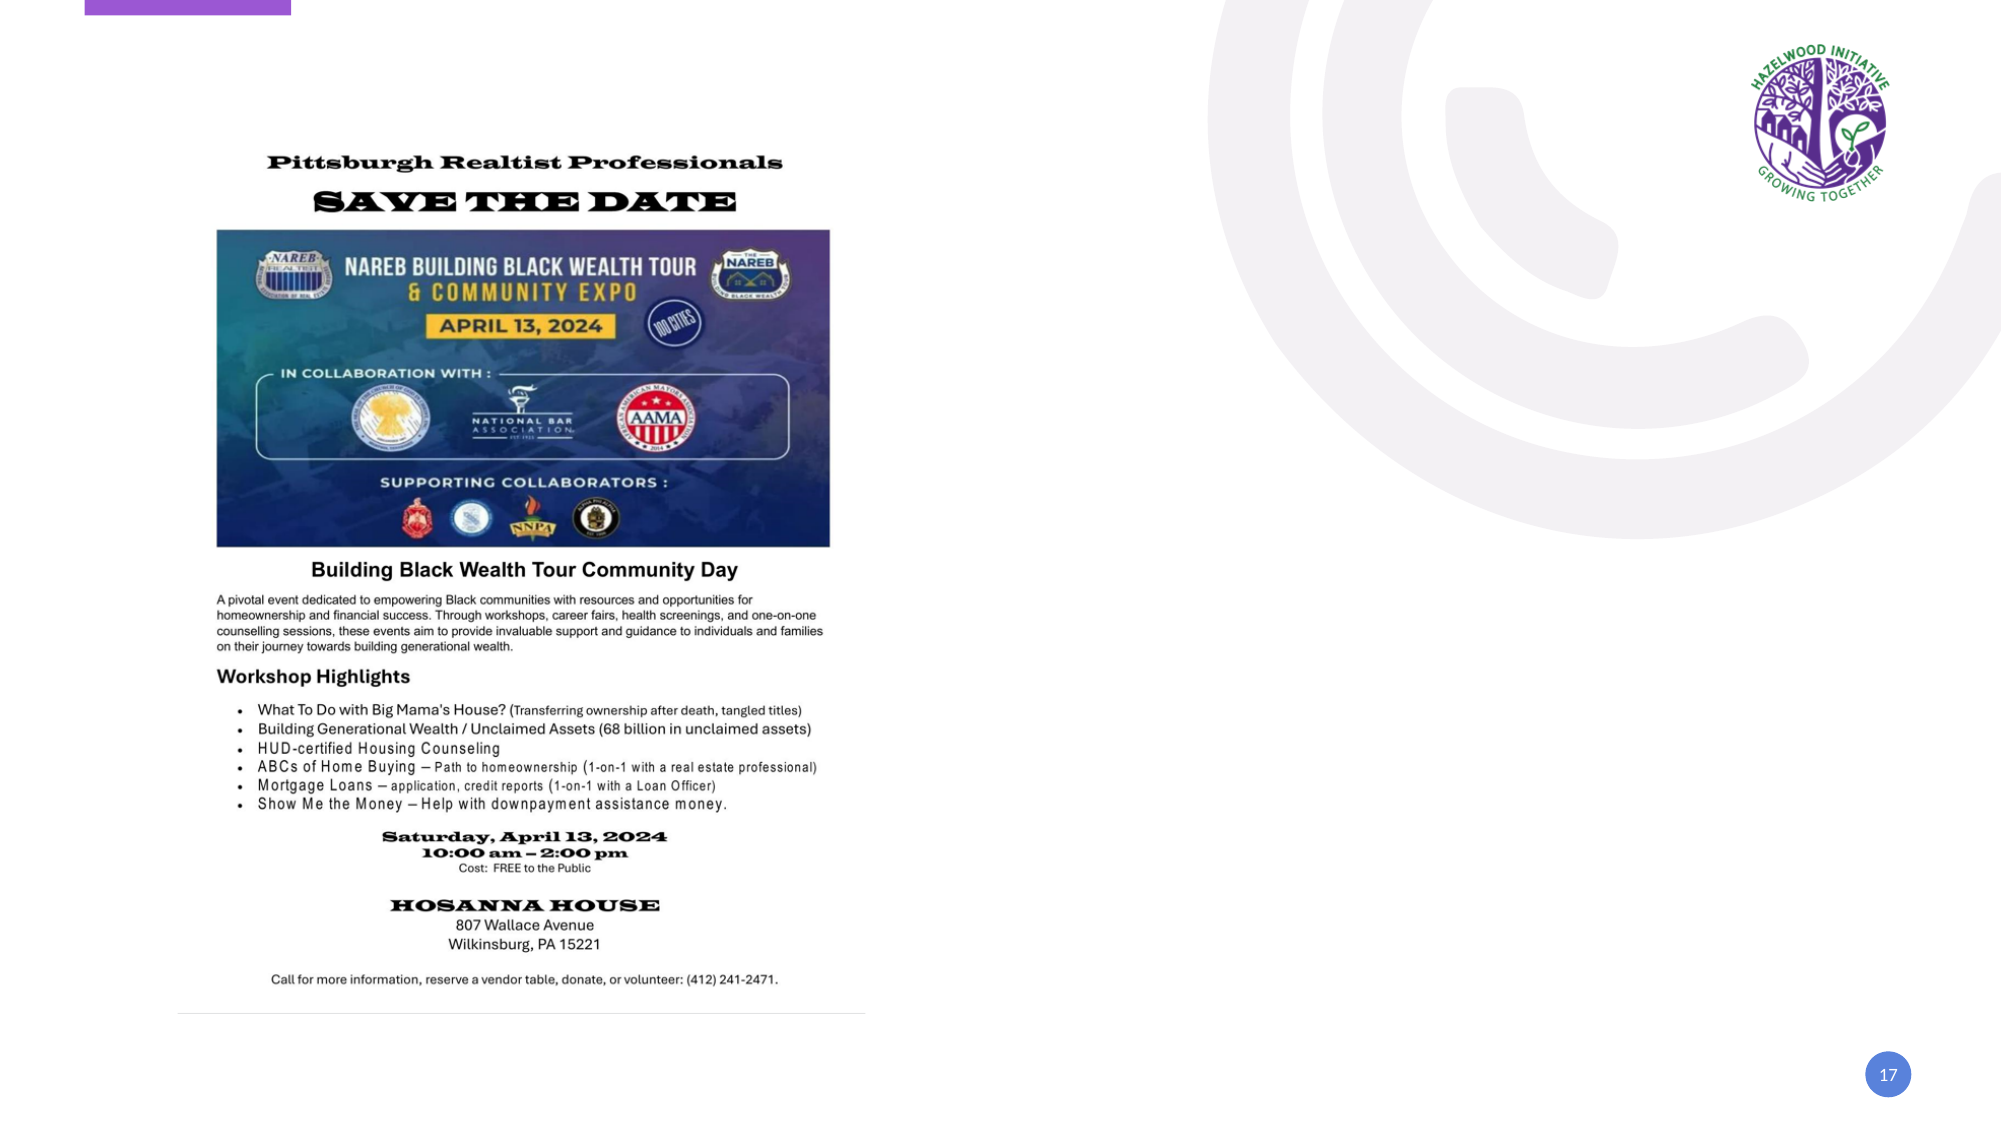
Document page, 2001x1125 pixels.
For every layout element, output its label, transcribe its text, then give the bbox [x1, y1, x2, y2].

picture [177, 110, 866, 1014]
slide_number 17 [1864, 1059, 1913, 1090]
picture [1734, 36, 1907, 208]
